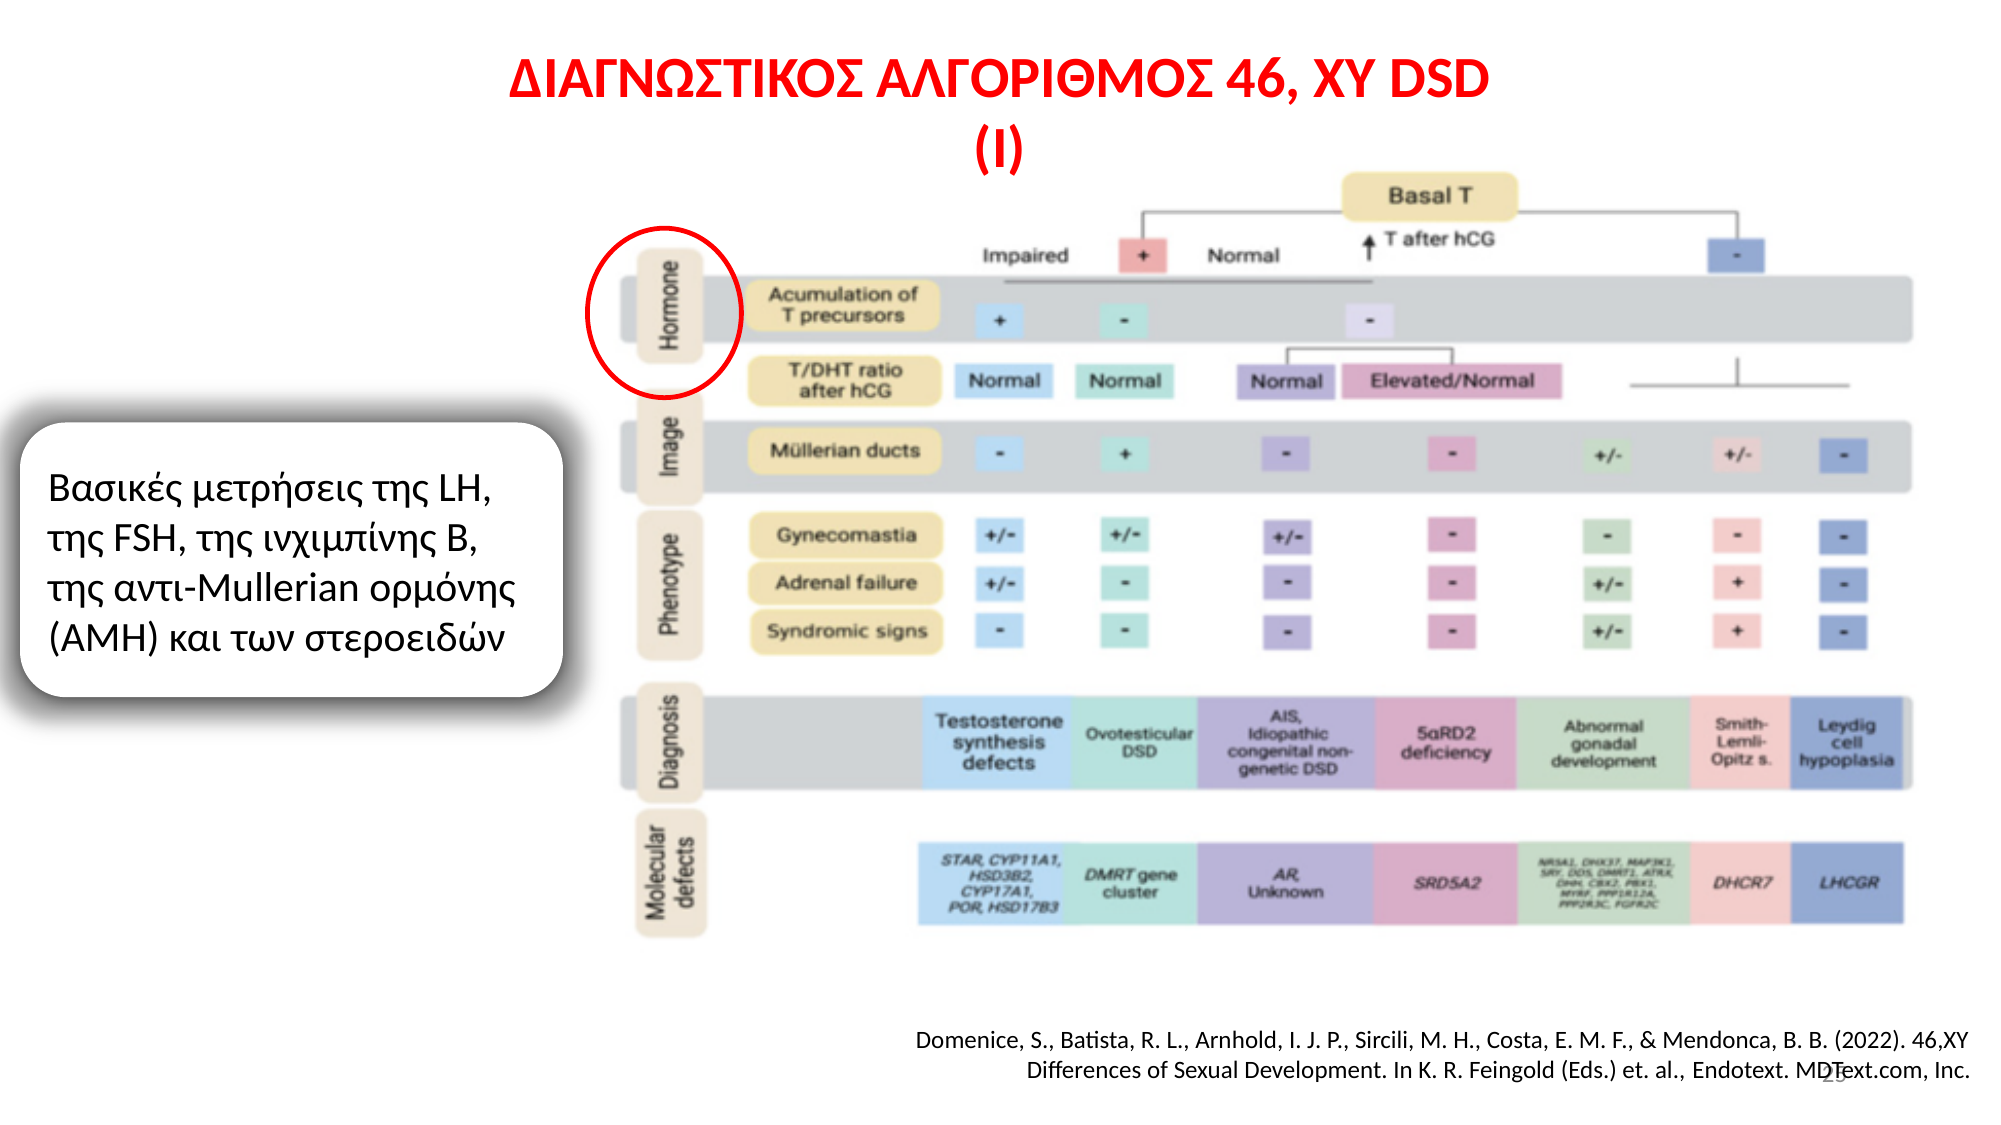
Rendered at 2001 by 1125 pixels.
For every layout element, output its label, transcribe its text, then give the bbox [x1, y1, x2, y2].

text_box ΔΙΑΓΝΩΣΤΙΚΟΣ ΑΛΓΟΡΙΘΜΟΣ 46, ΧΥ DSD (I) [0, 32, 2000, 187]
text_box Βασικές μετρήσεις της LH, της FSH, της ινχιμπίνης Β, της αντι-Mullerian ορμόνης (AMH) και των στεροειδών. [18, 421, 565, 699]
picture [586, 140, 1938, 984]
text_box Domenice, S., Batista, R. L., Arnhold, I. J. P., Sircili, M. H., Costa, E. M. F., & Mendonca, B. B. (2022). 46,XY Differences of Sexual Development. In K. R. Feingold (Eds.) et. al., Endotext. MDText.com, Inc. [889, 1016, 1986, 1092]
slide_number 25 [1412, 1042, 1863, 1103]
